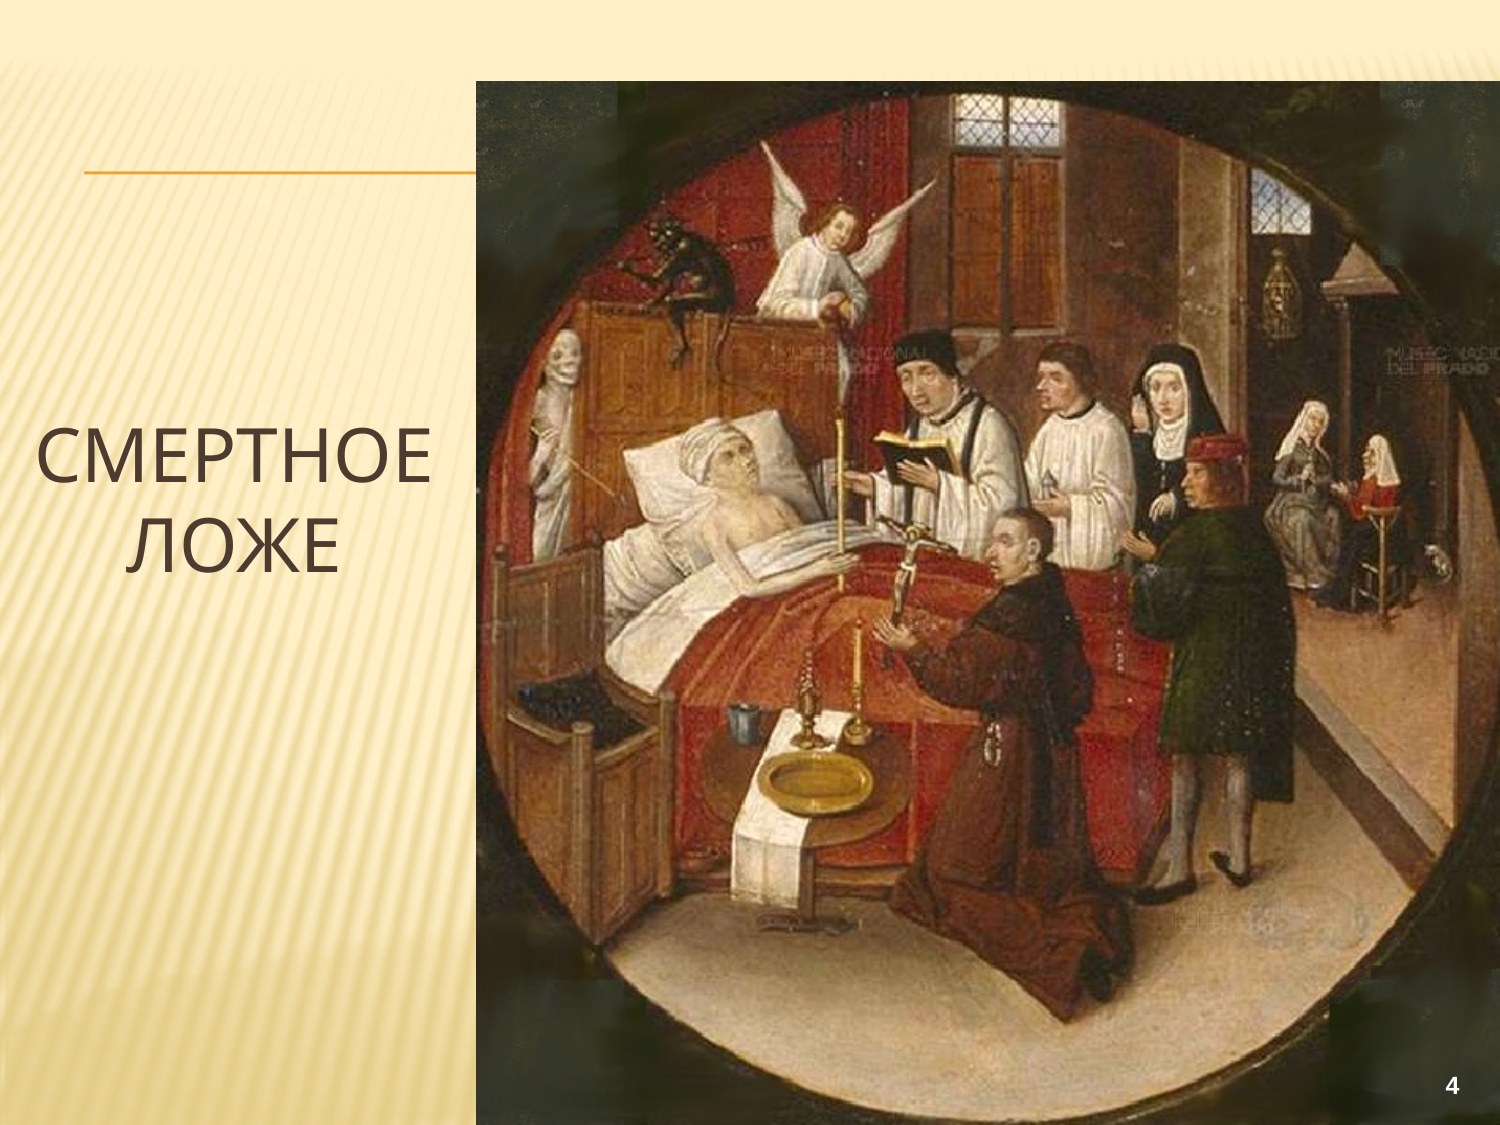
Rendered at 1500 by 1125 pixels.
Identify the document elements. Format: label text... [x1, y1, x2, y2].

title Смертное ложе [0, 45, 469, 950]
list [475, 81, 1500, 1125]
